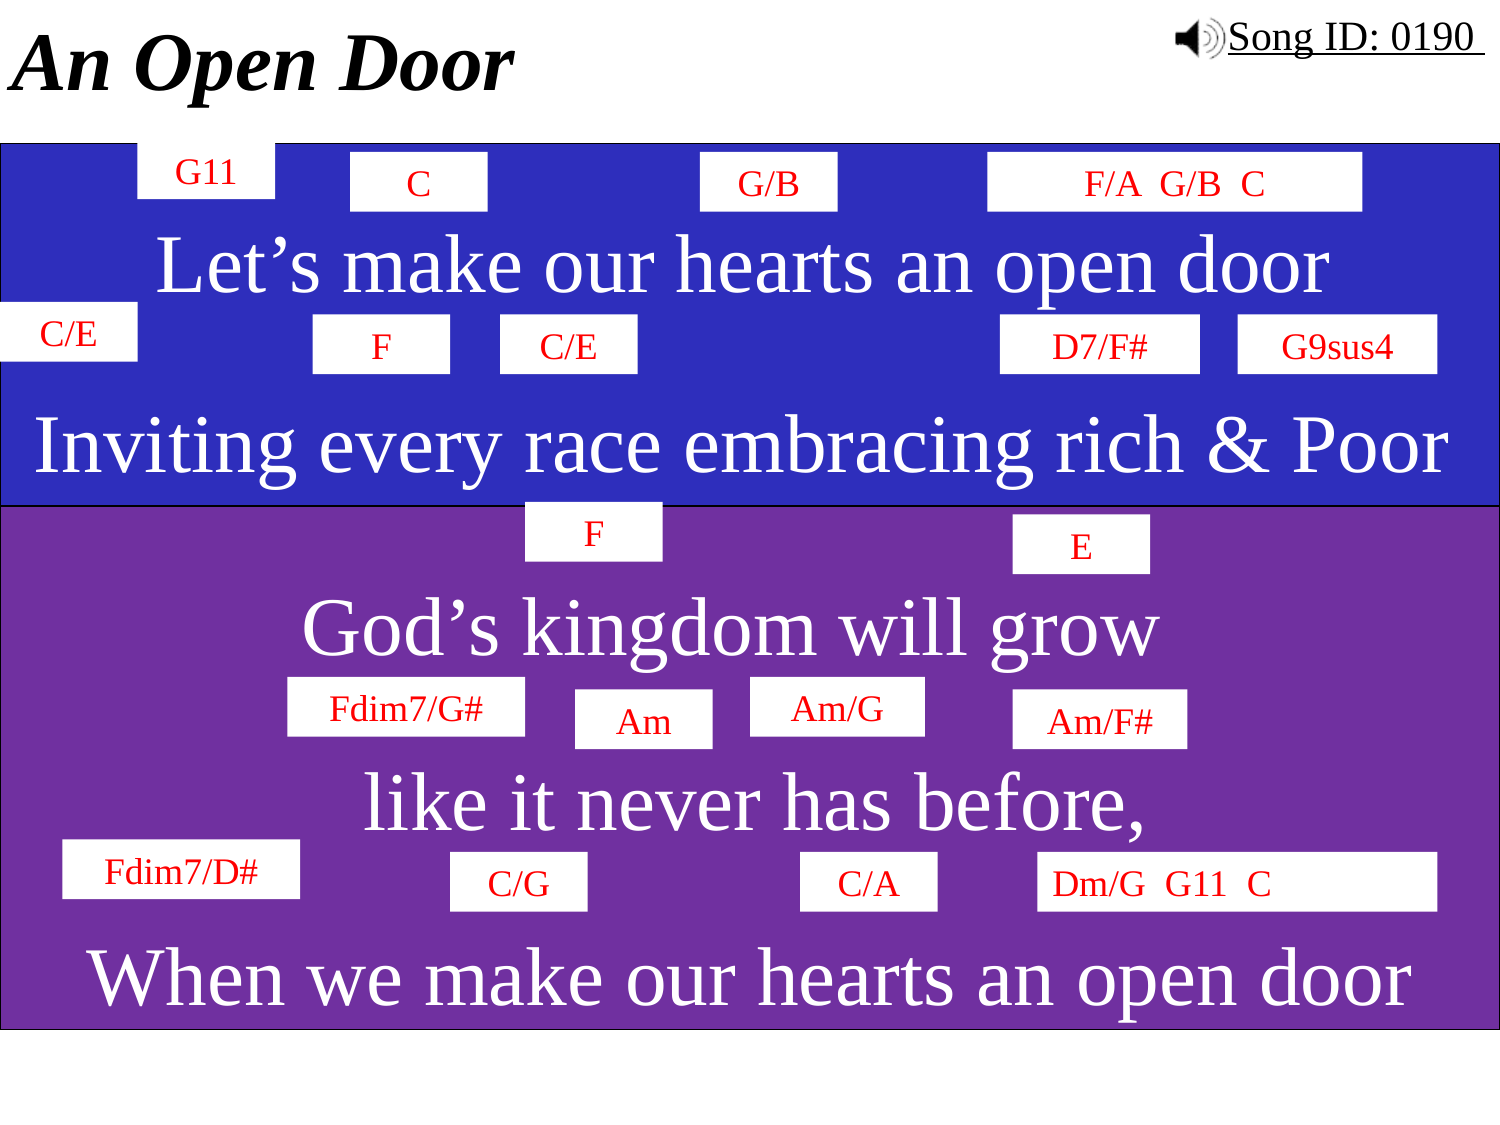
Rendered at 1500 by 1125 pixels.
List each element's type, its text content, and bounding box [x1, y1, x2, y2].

text_box G11 [137, 139, 276, 200]
text_box [0, 143, 1500, 507]
text_box Song ID: 0190 [901, 1, 1500, 67]
text_box Am [575, 689, 713, 750]
text_box G/B [699, 151, 838, 212]
text_box D7/F# [999, 314, 1200, 375]
text_box C/G [450, 851, 588, 912]
text_box F [525, 501, 663, 562]
text_box Dm/G G11 C [1037, 851, 1438, 912]
text_box When we make our hearts an open door [0, 914, 1500, 1030]
text_box like it never has before, [237, 739, 1275, 855]
text_box Fdim7/G# [287, 676, 526, 737]
text_box Am/G [750, 676, 925, 737]
text_box C/A [800, 851, 938, 912]
text_box Let’s make our hearts an open door [87, 201, 1400, 317]
text_box C/E [500, 314, 638, 375]
text_box C [350, 151, 488, 212]
text_box E [1012, 514, 1151, 575]
text_box G9sus4 [1237, 314, 1438, 375]
text_box God’s kingdom will grow [174, 564, 1288, 680]
text_box An Open Door [0, 0, 1138, 115]
picture [1171, 14, 1230, 64]
text_box F/A G/B C [987, 151, 1363, 212]
text_box [0, 507, 1500, 914]
text_box F [312, 314, 451, 375]
text_box Am/F# [1012, 689, 1188, 750]
text_box C/E [0, 301, 138, 362]
text_box Fdim7/D# [62, 839, 301, 900]
text_box Inviting every race embracing rich & Poor [0, 381, 1494, 497]
